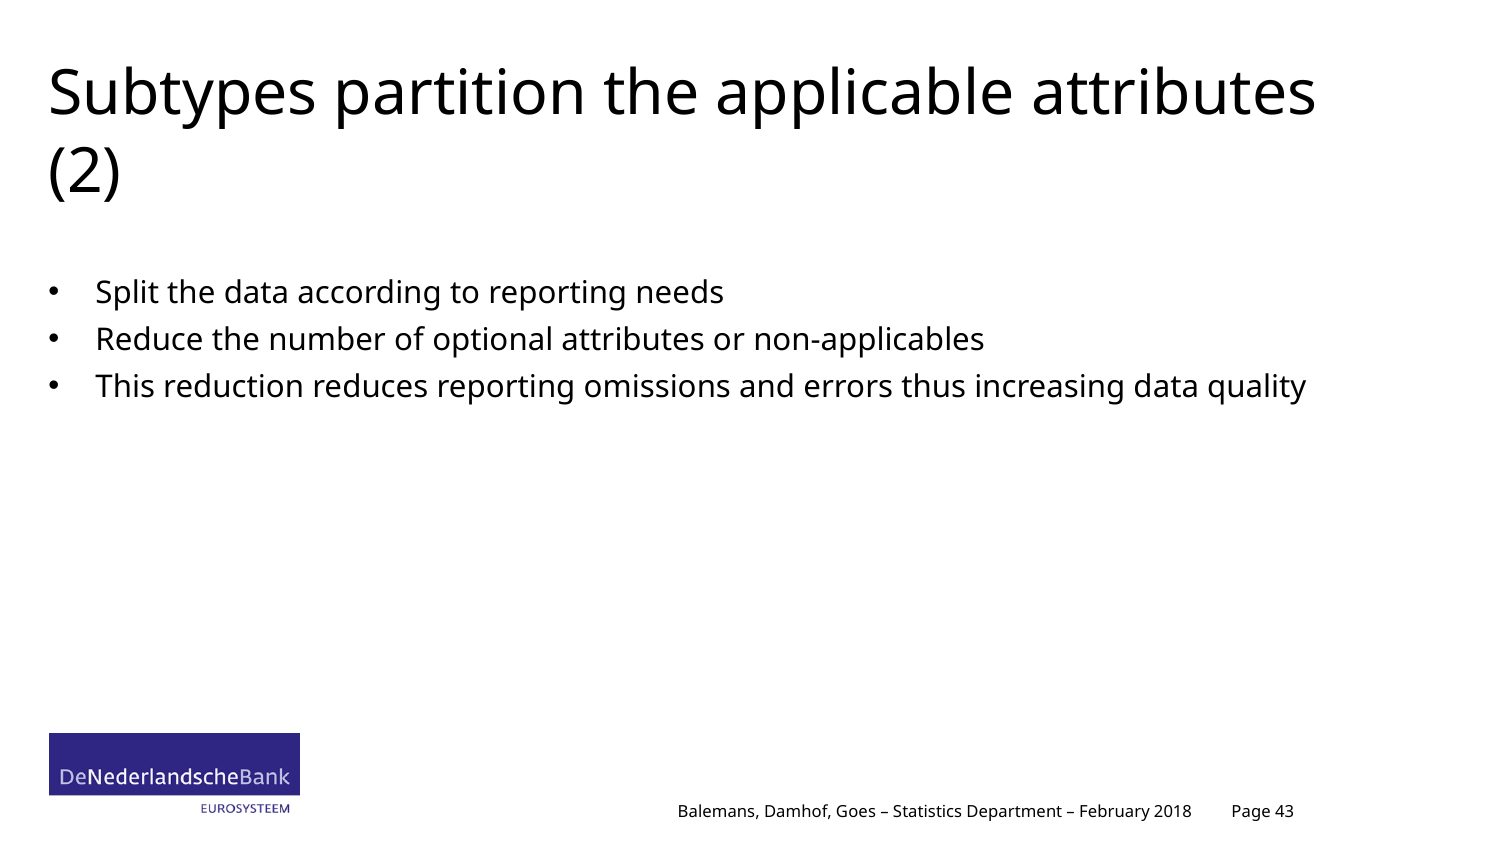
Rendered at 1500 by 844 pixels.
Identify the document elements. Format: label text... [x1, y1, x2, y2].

picture [49, 733, 300, 813]
footer Balemans, Damhof, Goes – Statistics Department – February 2018 [468, 793, 1208, 823]
list Split the data according to reporting needs Reduce the number of optional attributes or non-applicables This reduction reduces reporting omissions and errors thus increasing data quality [48, 263, 1411, 706]
slide_number Page 43 [1216, 793, 1330, 823]
title Subtypes partition the applicable attributes (2) [48, 49, 1345, 169]
